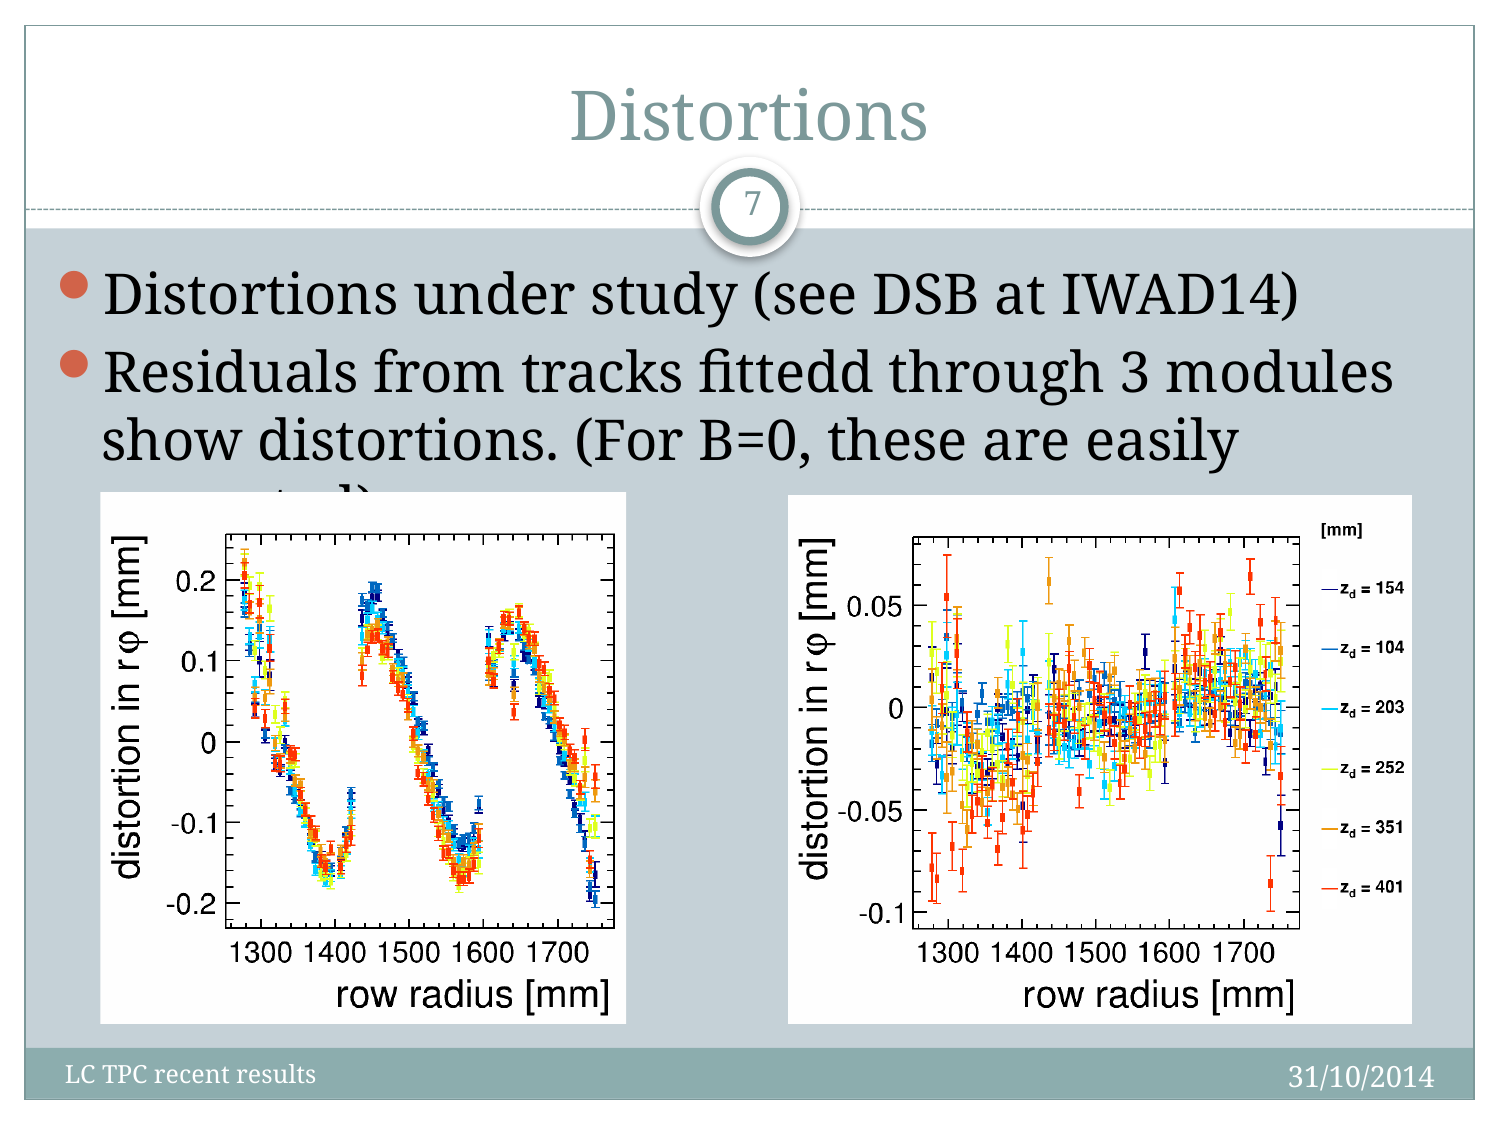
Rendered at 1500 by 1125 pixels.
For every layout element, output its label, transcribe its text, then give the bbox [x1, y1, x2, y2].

list Distortions under study (see DSB at IWAD14) Residuals from tracks fittedd through 3 modules show distortions. (For B=0, these are easily corrected) [41, 250, 1459, 1001]
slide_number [950, 1050, 1450, 1111]
footer LC TPC recent results [50, 1051, 638, 1112]
picture [100, 479, 627, 1024]
title Distortions [49, 37, 1450, 162]
slide_number 7 [715, 168, 791, 241]
picture [787, 494, 1412, 1024]
